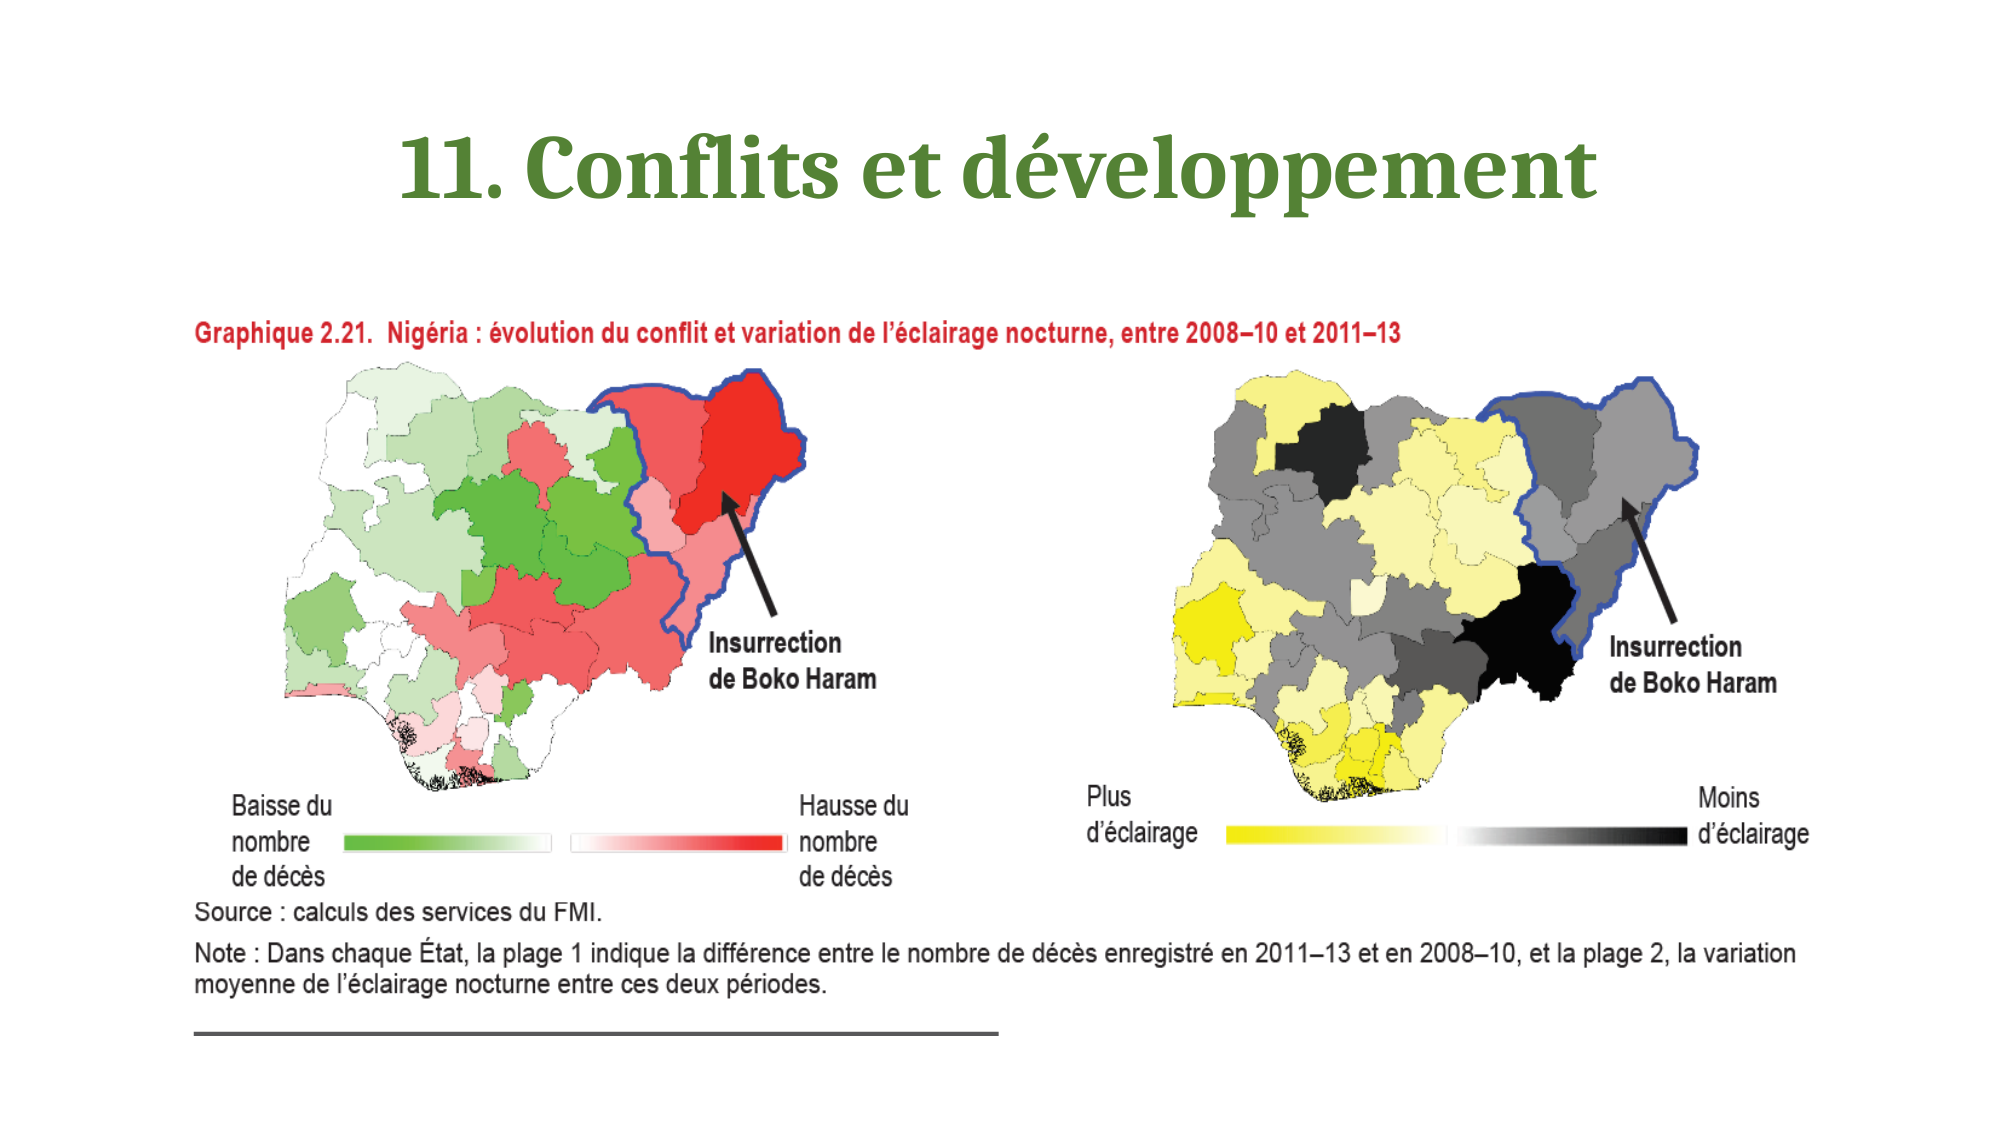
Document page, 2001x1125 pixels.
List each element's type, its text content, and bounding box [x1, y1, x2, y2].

title 11. Conflits et développement [137, 59, 1863, 278]
picture [137, 299, 1863, 1036]
